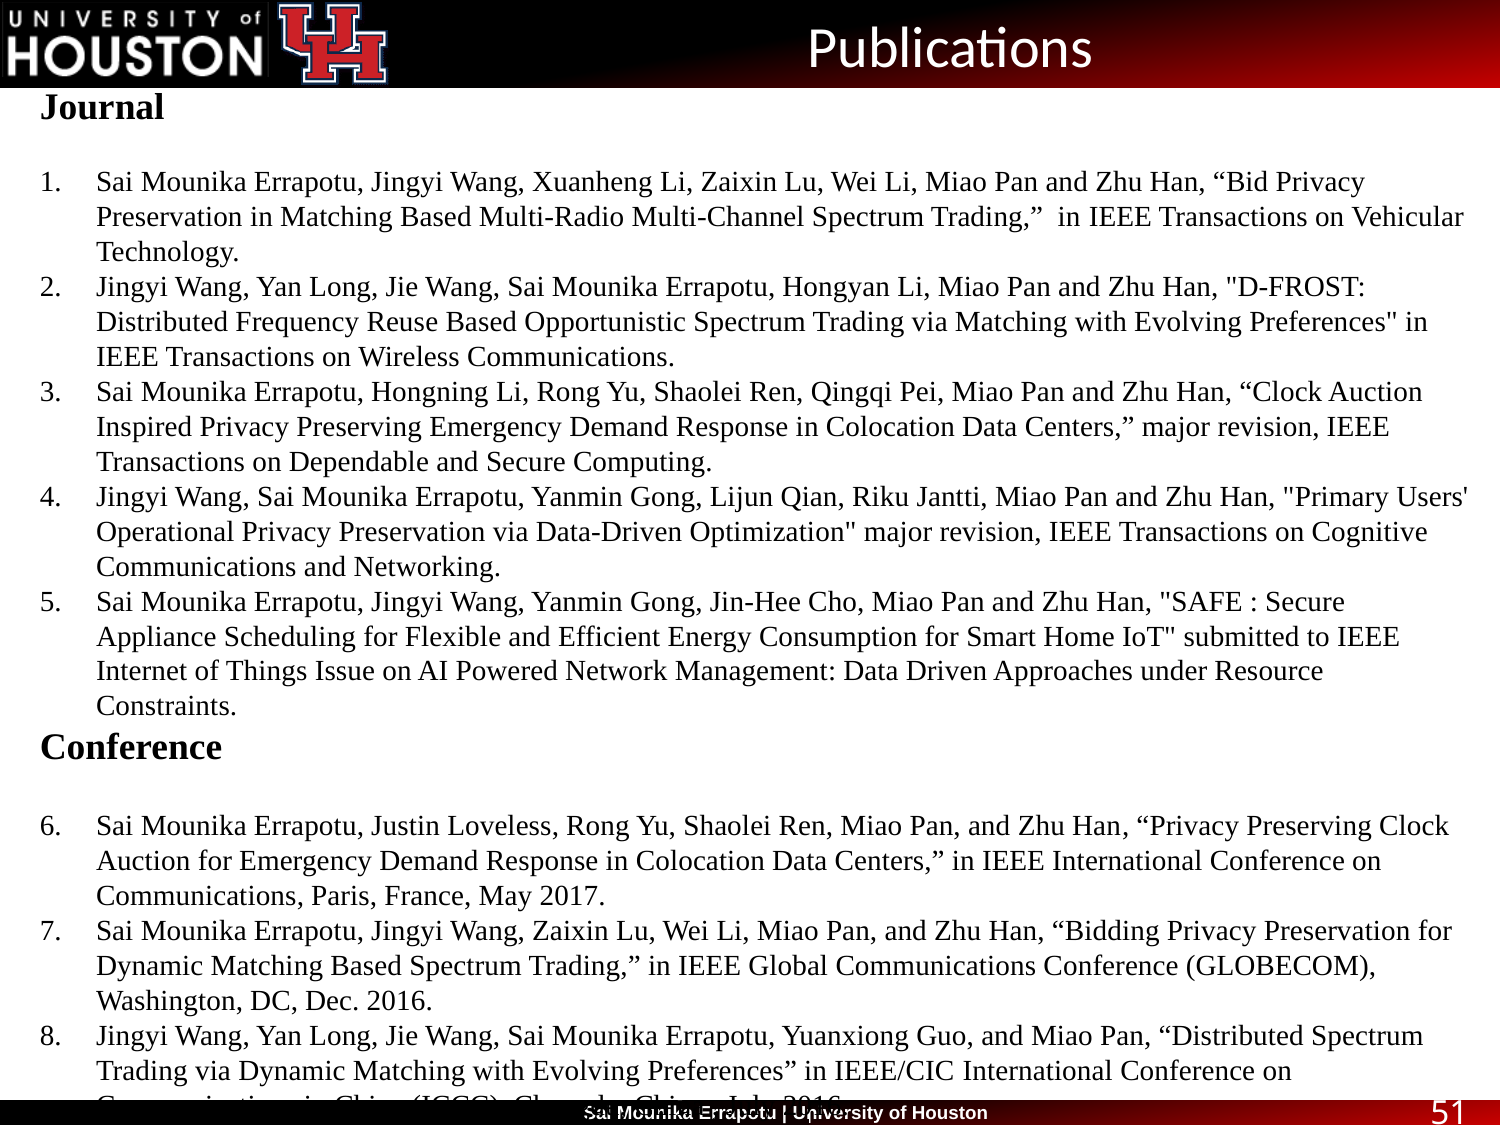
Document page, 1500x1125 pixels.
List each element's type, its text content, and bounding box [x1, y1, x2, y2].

text_box Journal Sai Mounika Errapotu, Jingyi Wang, Xuanheng Li, Zaixin Lu, Wei Li, Miao Pan and Zhu Han, “Bid Privacy Preservation in Matching Based Multi-Radio Multi-Channel Spectrum Trading,” in IEEE Transactions on Vehicular Technology. Jingyi Wang, Yan Long, Jie Wang, Sai Mounika Errapotu, Hongyan Li, Miao Pan and Zhu Han, "D-FROST: Distributed Frequency Reuse Based Opportunistic Spectrum Trading via Matching with Evolving Preferences" in IEEE Transactions on Wireless Communications. Sai Mounika Errapotu, Hongning Li, Rong Yu, Shaolei Ren, Qingqi Pei, Miao Pan and Zhu Han, “Clock Auction Inspired Privacy Preserving Emergency Demand Response in Colocation Data Centers,” major revision, IEEE Transactions on Dependable and Secure Computing. Jingyi Wang, Sai Mounika Errapotu, Yanmin Gong, Lijun Qian, Riku Jantti, Miao Pan and Zhu Han, "Primary Users' Operational Privacy Preservation via Data-Driven Optimization" major revision, IEEE Transactions on Cognitive Communications and Networking. Sai Mounika Errapotu, Jingyi Wang, Yanmin Gong, Jin-Hee Cho, Miao Pan and Zhu Han, "SAFE : Secure Appliance Scheduling for Flexible and Efficient Energy Consumption for Smart Home IoT" submitted to IEEE Internet of Things Issue on AI Powered Network Management: Data Driven Approaches under Resource Constraints. Conference Sai Mounika Errapotu, Justin Loveless, Rong Yu, Shaolei Ren, Miao Pan, and Zhu Han, “Privacy Preserving Clock Auction for Emergency Demand Response in Colocation Data Centers,” in IEEE International Conference on Communications, Paris, France, May 2017. Sai Mounika Errapotu, Jingyi Wang, Zaixin Lu, Wei Li, Miao Pan, and Zhu Han, “Bidding Privacy Preservation for Dynamic Matching Based Spectrum Trading,” in IEEE Global Communications Conference (GLOBECOM), Washington, DC, Dec. 2016. Jingyi Wang, Yan Long, Jie Wang, Sai Mounika Errapotu, Yuanxiong Guo, and Miao Pan, “Distributed Spectrum Trading via Dynamic Matching with Evolving Preferences” in IEEE/CIC International Conference on Communications in China (ICCC), Chengdu, China , July 2016. [24, 74, 1488, 1125]
title Publications [474, 12, 1438, 74]
picture [270, 0, 389, 74]
picture [2, 2, 269, 77]
